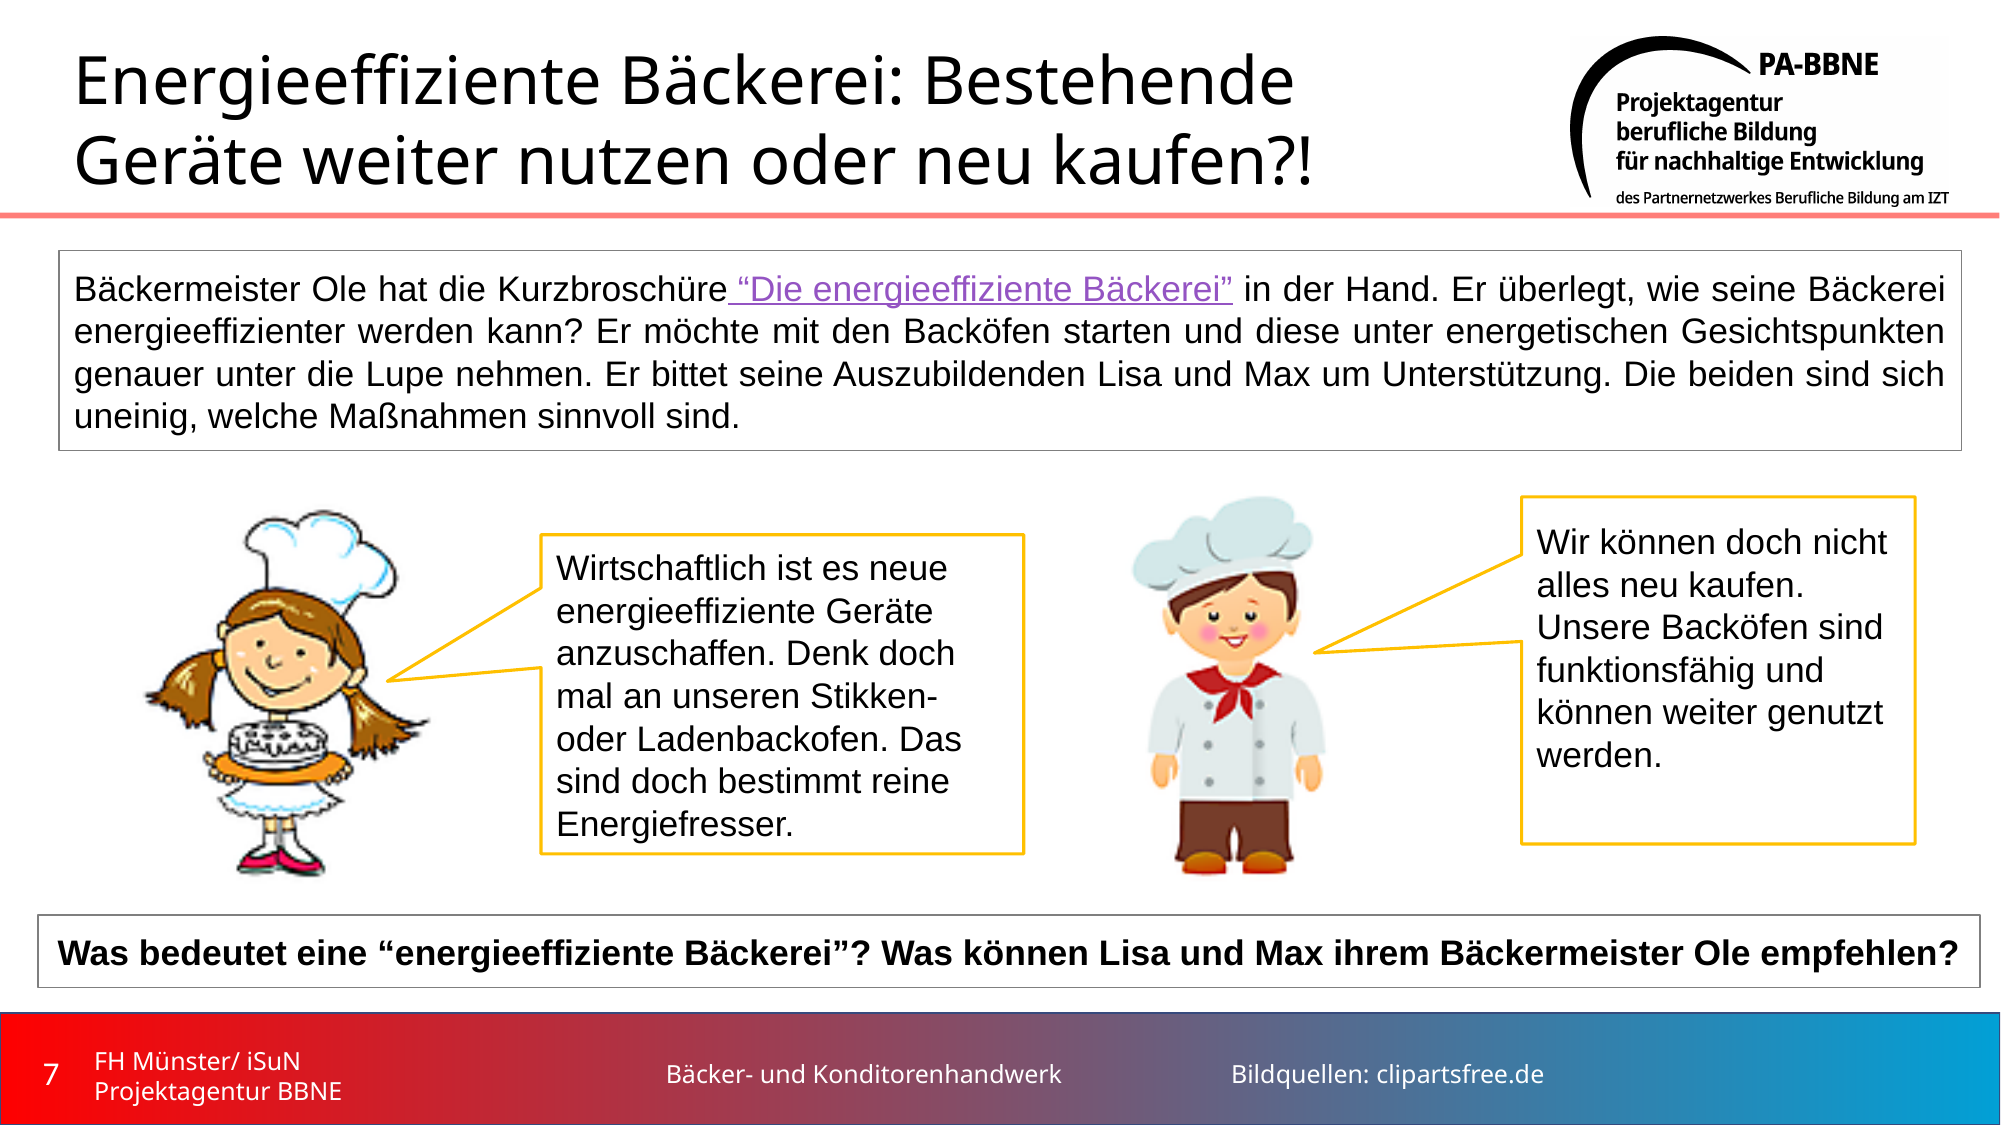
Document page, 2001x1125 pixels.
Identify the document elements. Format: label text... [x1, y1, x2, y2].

picture [1121, 479, 1370, 889]
picture [1570, 36, 1949, 207]
slide_number ‹#› [0, 1026, 102, 1118]
list Bäcker- und Konditorenhandwerk [549, 1026, 1179, 1118]
footer FH Münster/ iSuN Projektagentur BBNE [79, 1043, 497, 1125]
picture [131, 496, 444, 892]
text_box Wirtschaftlich ist es neue energieeffiziente Geräte anzuschaffen. Denk doch mal an unseren Stikken- oder Ladenbackofen. Das sind doch bestimmt reine Energiefresser. [449, 534, 1024, 854]
list Bildquellen: clipartsfree.de [1179, 1026, 1936, 1118]
title Energieeffiziente Bäckerei: Bestehende Geräte weiter nutzen oder neu kaufen?! [59, 29, 1536, 207]
text_box Bäckermeister Ole hat die Kurzbroschüre “Die energieeffiziente Bäckerei” in der Hand. Er überlegt, wie seine Bäckerei energieeffizienter werden kann? Er möchte mit den Backöfen starten und diese unter energetischen Gesichtspunkten genauer unter die Lupe nehmen. Er bittet seine Auszubildenden Lisa und Max um Unterstützung. Die beiden sind sich uneinig, welche Maßnahmen sinnvoll sind. [58, 250, 1962, 451]
text_box Wir können doch nicht alles neu kaufen. Unsere Backöfen sind funktionsfähig und können weiter genutzt werden. [1375, 496, 1916, 845]
text_box Was bedeutet eine “energieeffiziente Bäckerei”? Was können Lisa und Max ihrem Bäckermeister Ole empfehlen? [38, 915, 1981, 988]
